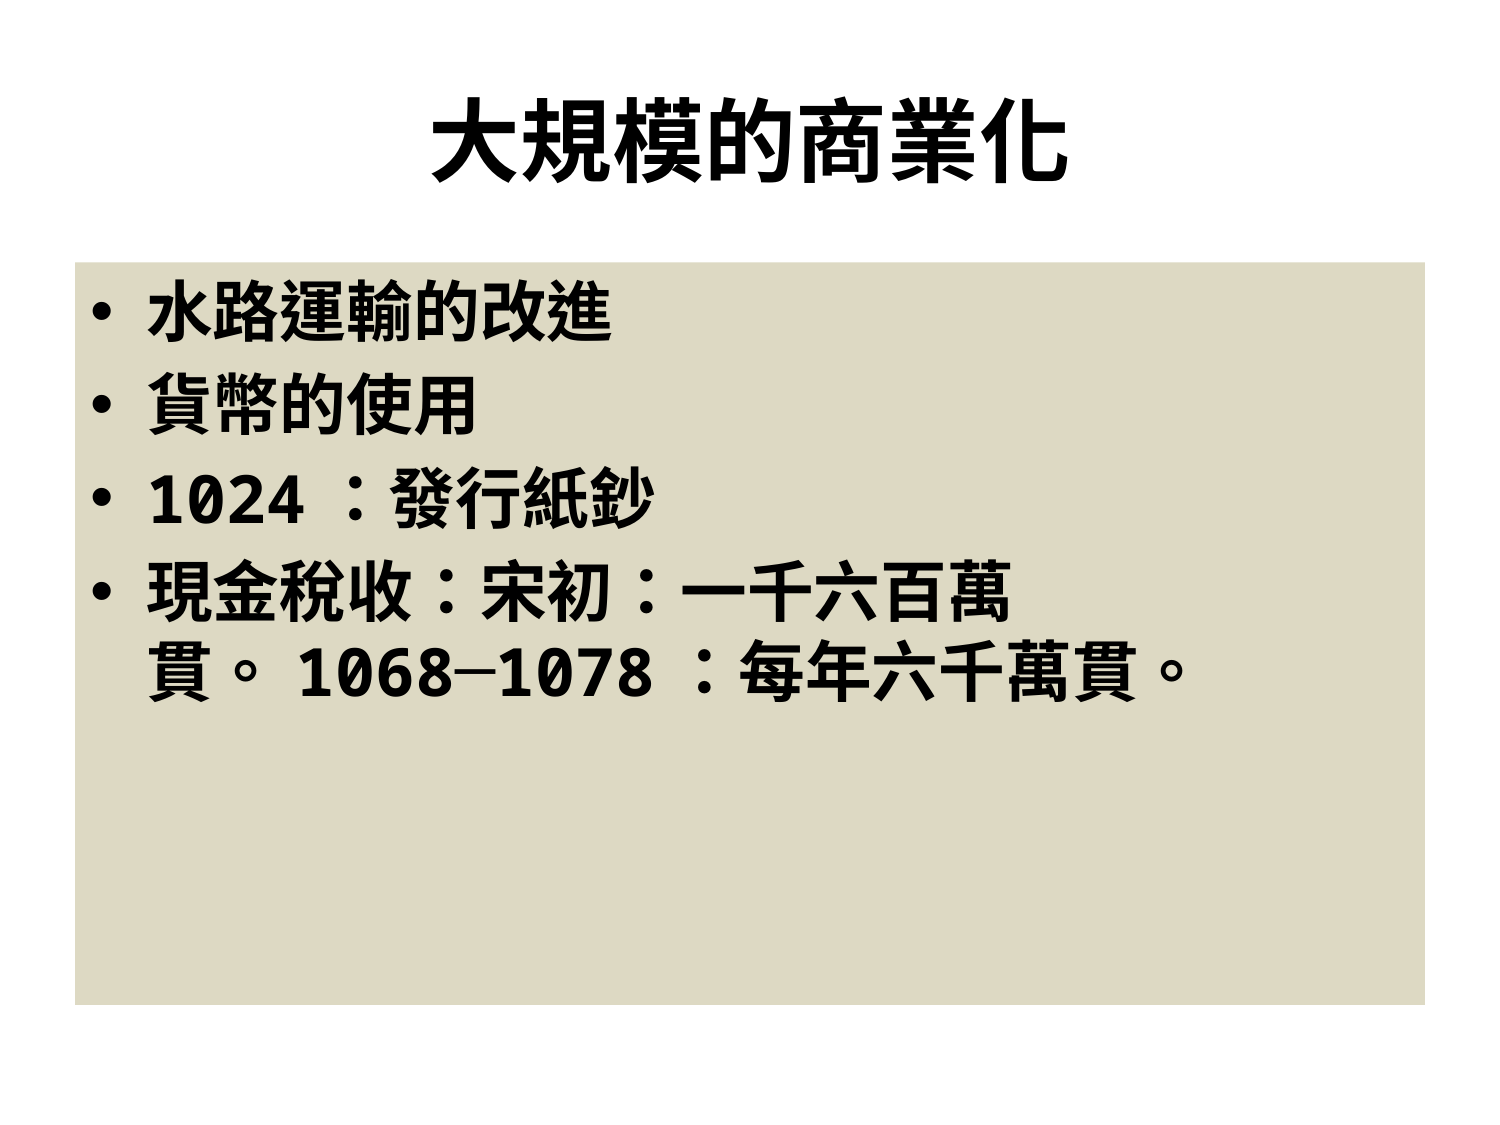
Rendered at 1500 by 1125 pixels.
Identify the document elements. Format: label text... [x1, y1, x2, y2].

list 水路運輸的改進 貨幣的使用 1024：發行紙鈔 現金稅收：宋初：一千六百萬貫。1068─1078：每年六千萬貫。 [75, 262, 1425, 1005]
title 大規模的商業化 [75, 45, 1425, 233]
